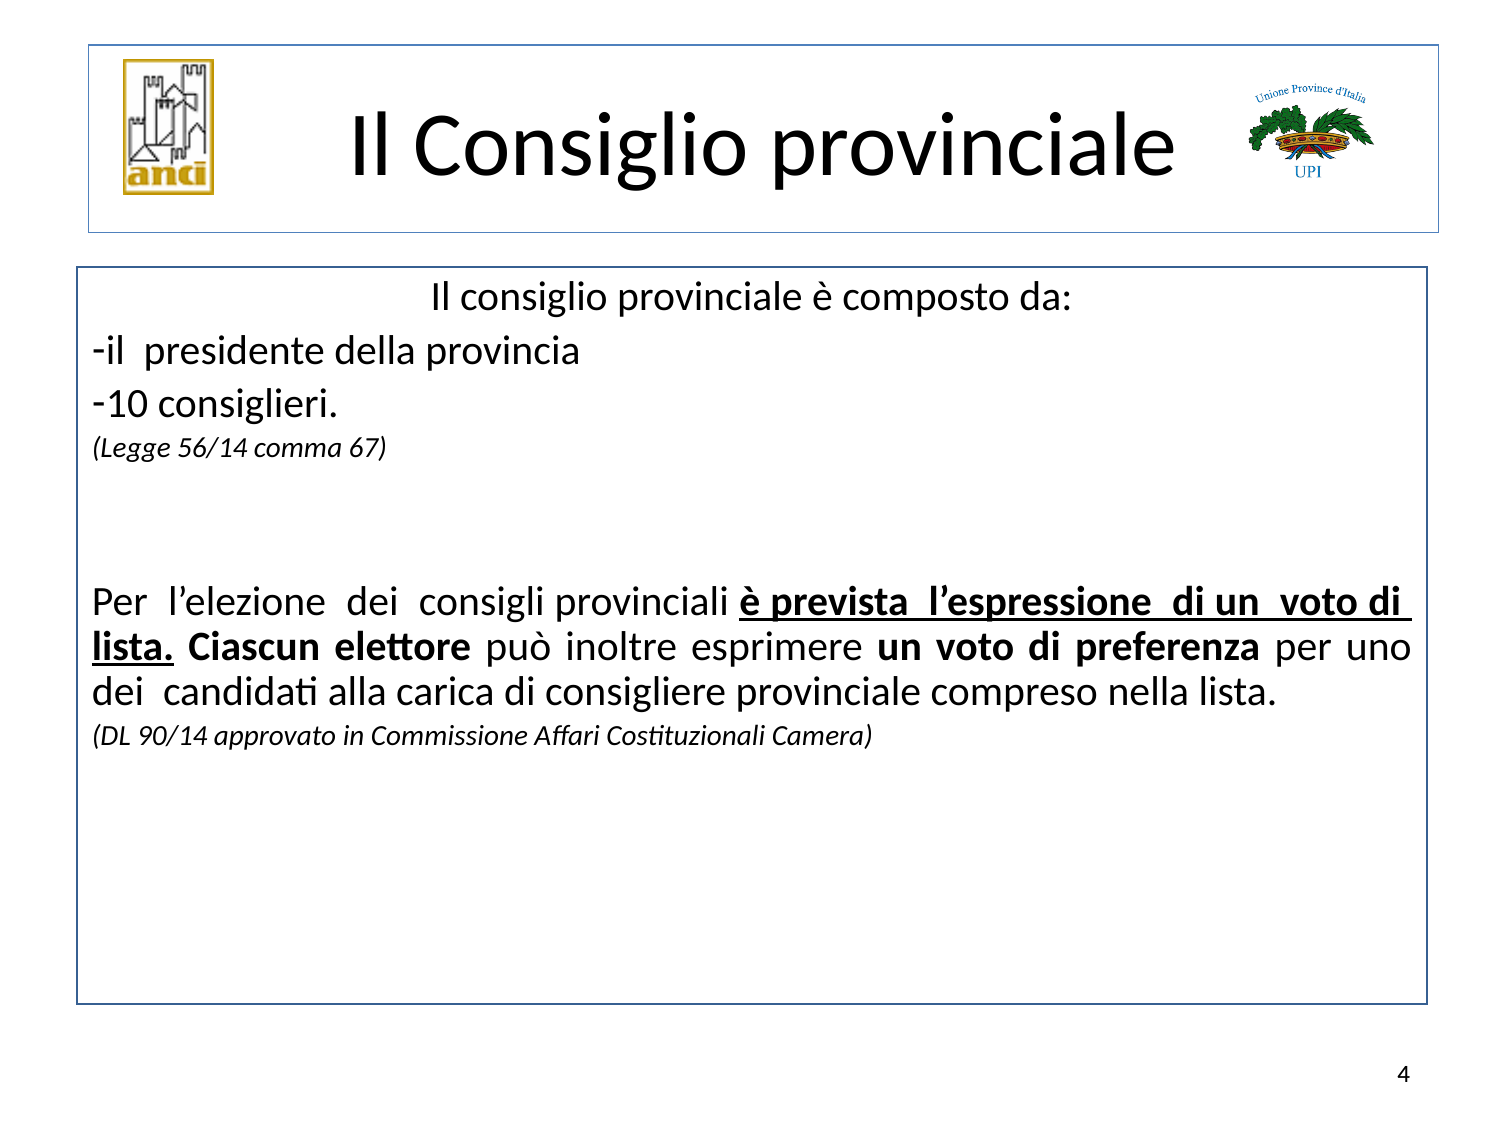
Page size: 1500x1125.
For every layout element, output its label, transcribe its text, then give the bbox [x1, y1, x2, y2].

picture [123, 59, 214, 195]
title Il Consiglio provinciale [88, 44, 1439, 233]
list Il consiglio provinciale è composto da: il presidente della provincia 10 consiglieri. (Legge 56/14 comma 67) Per l’elezione dei consigli provinciali è prevista l’espressione di un voto di lista. Ciascun elettore può inoltre esprimere un voto di preferenza per uno dei candidati alla carica di consigliere provinciale compreso nella lista. (DL 90/14 approvato in Commissione Affari Costituzionali Camera) [76, 266, 1428, 1005]
text_box 4 [1074, 1042, 1425, 1103]
picture [1245, 81, 1377, 181]
